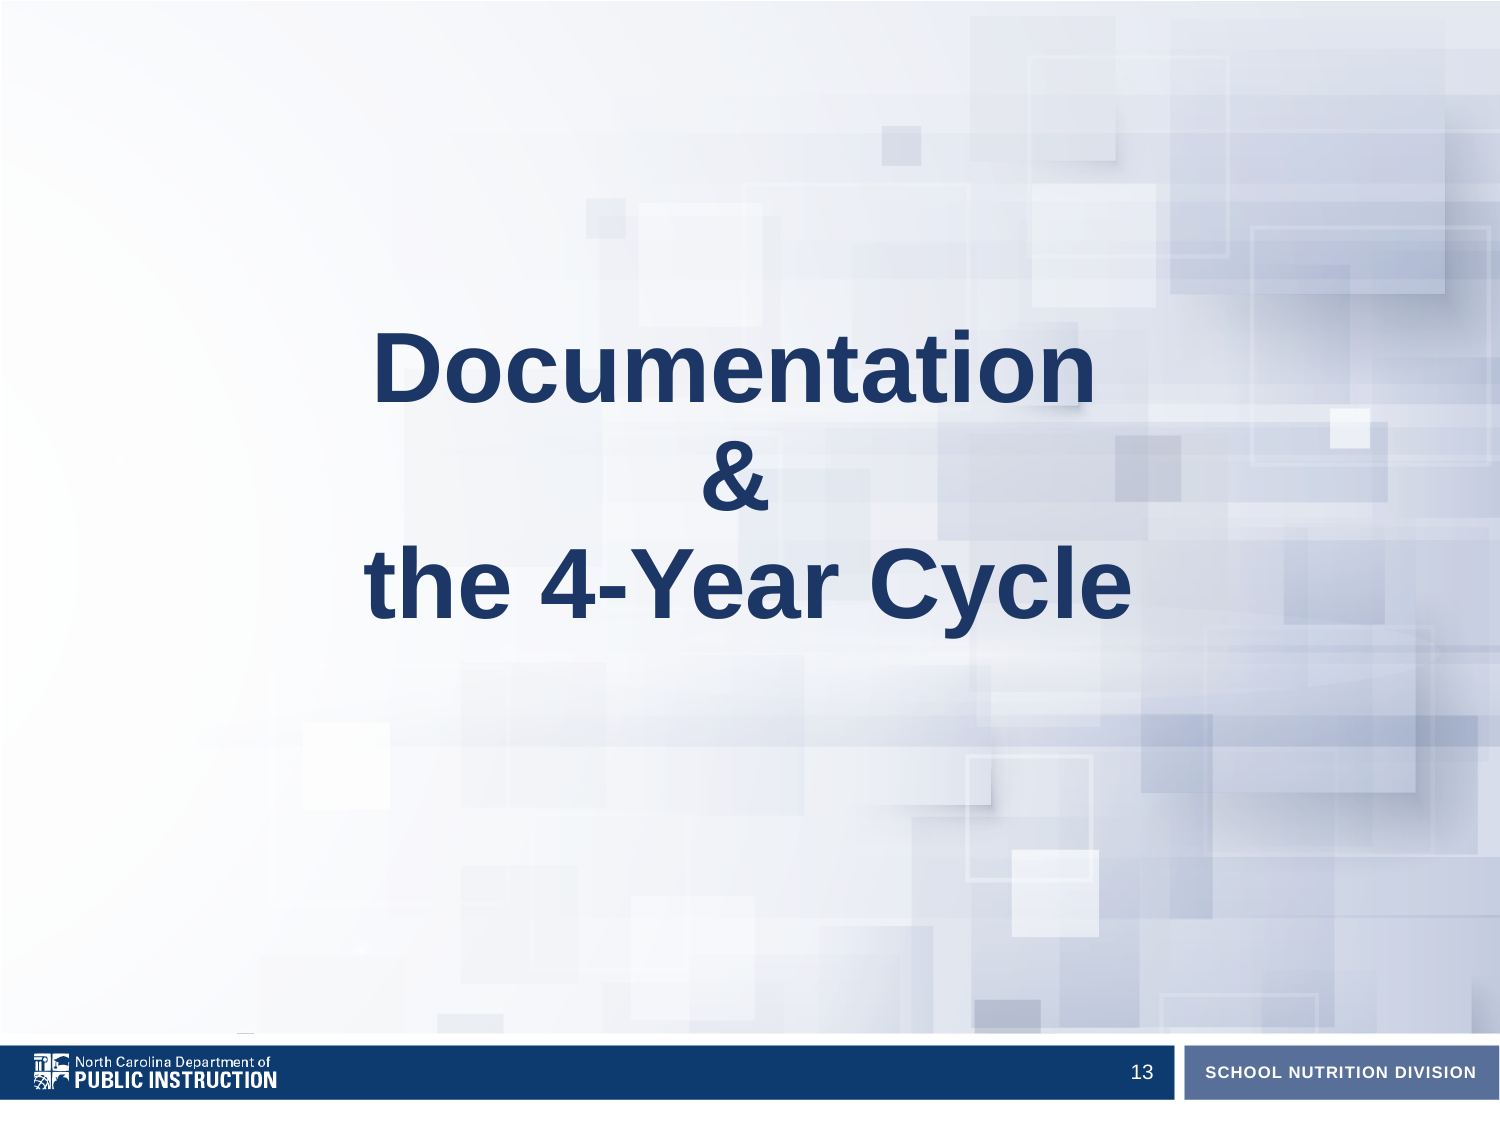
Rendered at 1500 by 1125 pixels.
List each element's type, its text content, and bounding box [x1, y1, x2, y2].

title Documentation & the 4-Year Cycle [102, 218, 1397, 648]
picture [0, 0, 1500, 1125]
slide_number 13 [884, 1051, 1169, 1099]
